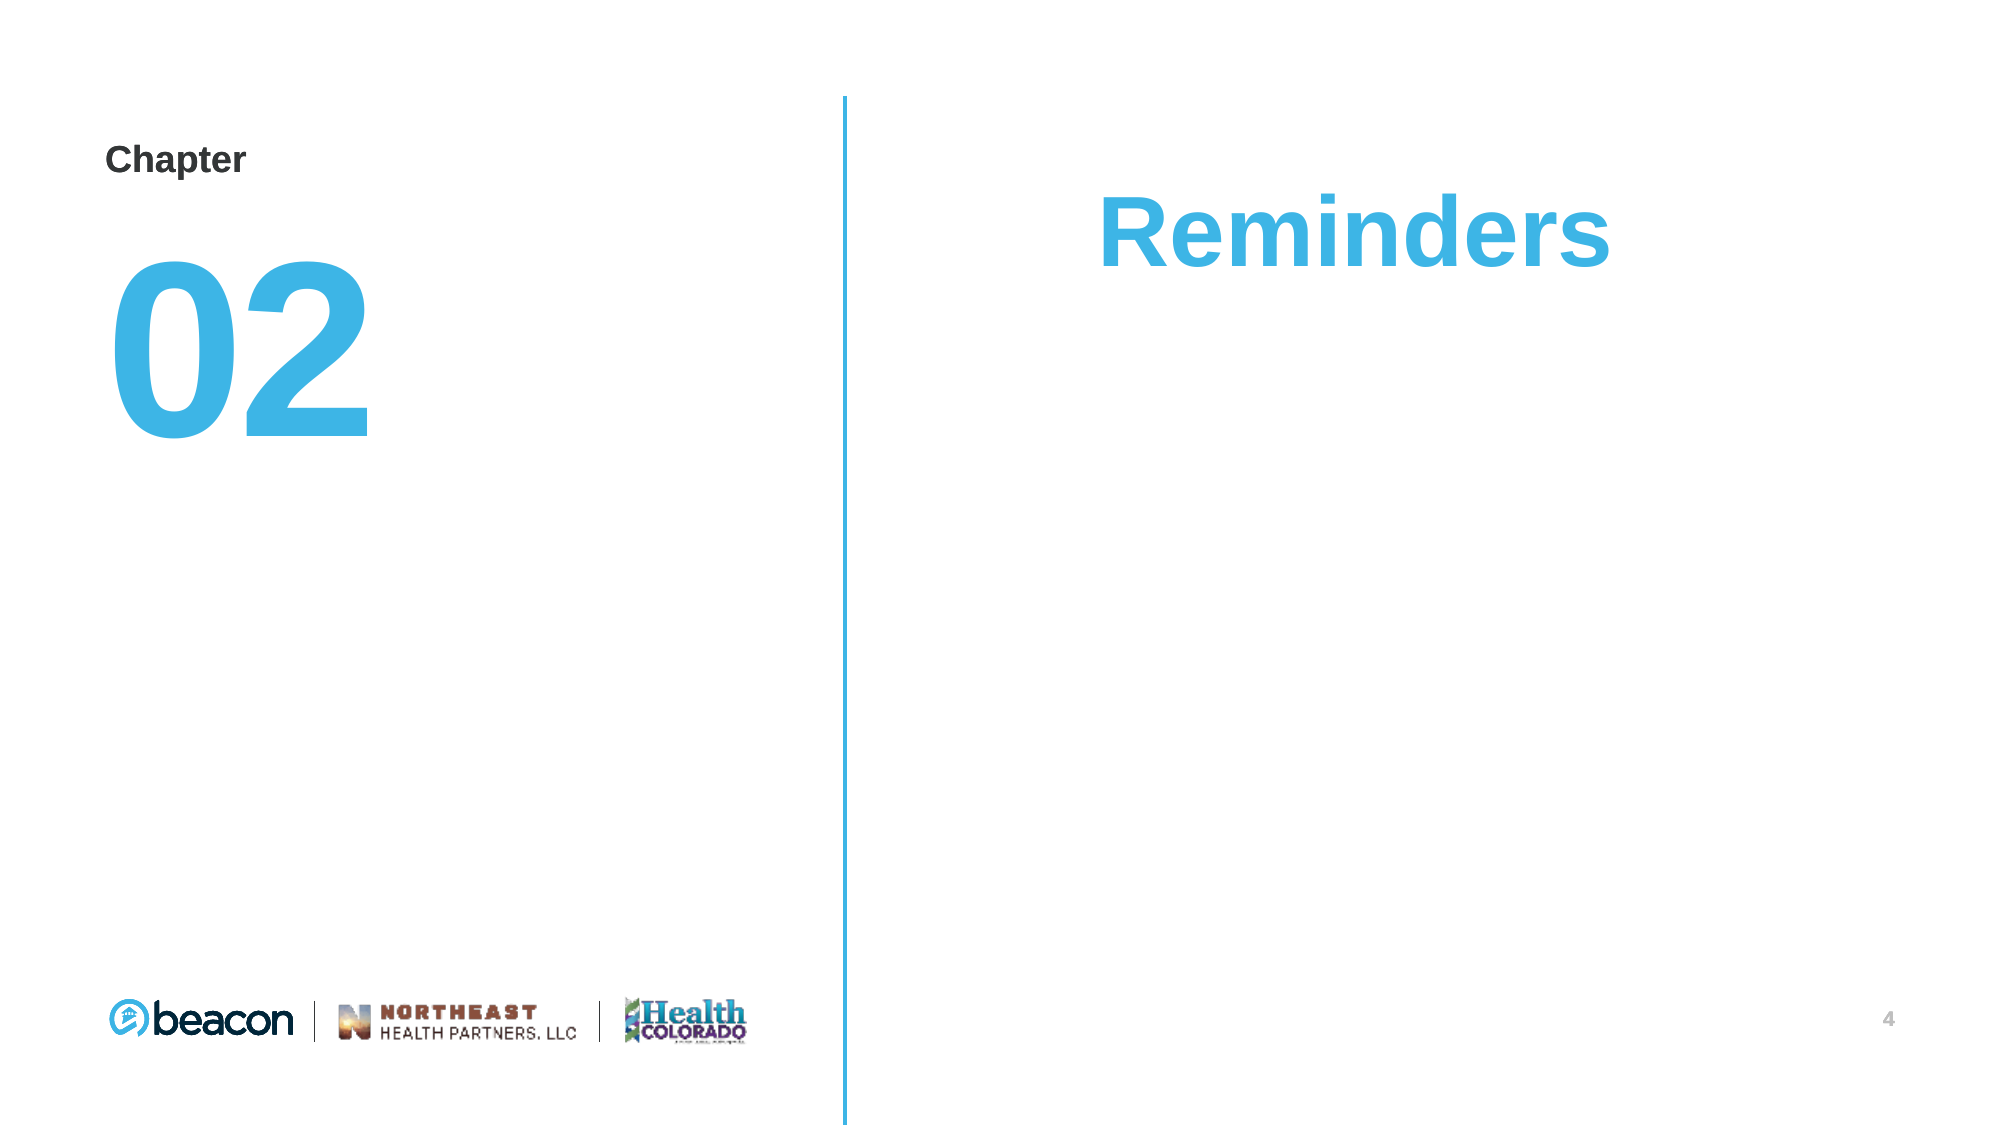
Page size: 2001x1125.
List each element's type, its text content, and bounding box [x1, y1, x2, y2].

list Reminders [943, 149, 1769, 975]
picture [624, 995, 747, 1046]
list 02 [105, 195, 411, 506]
picture [334, 997, 581, 1049]
